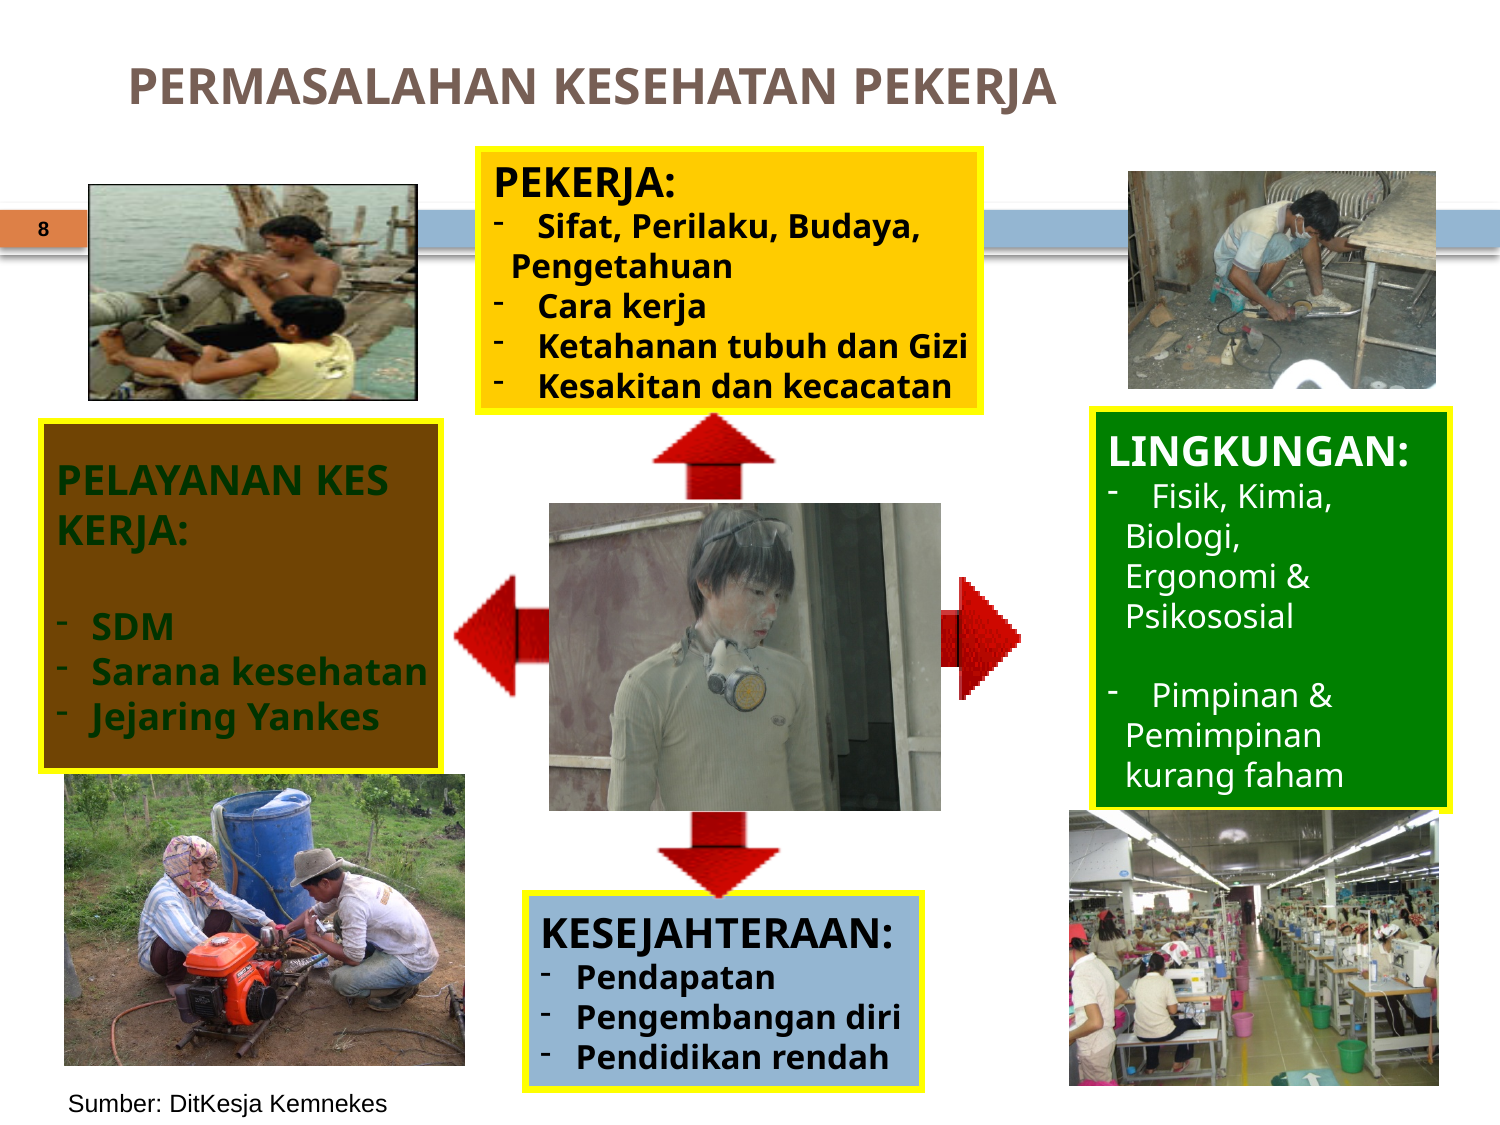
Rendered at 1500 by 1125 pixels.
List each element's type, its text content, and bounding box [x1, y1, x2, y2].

text_box PELAYANAN KES KERJA: SDM Sarana kesehatan Jejaring Yankes [41, 420, 442, 771]
picture [64, 774, 466, 1066]
picture [1127, 171, 1436, 389]
picture [437, 362, 1038, 949]
text_box LINGKUNGAN: Fisik, Kimia, Biologi, Ergonomi & Psikososial Pimpinan & Pemimpinan kurang faham [1092, 408, 1450, 811]
title PERMASALAHAN KESEHATAN PEKERJA [112, 31, 1353, 138]
picture [88, 184, 418, 401]
text_box PEKERJA: Sifat, Perilaku, Budaya, Pengetahuan Cara kerja Ketahanan tubuh dan Gizi Kesakitan dan kecacatan [478, 148, 981, 412]
picture [1068, 810, 1439, 1086]
text_box Sumber: DitKesja Kemnekes [53, 1079, 479, 1125]
slide_number 8 [0, 208, 82, 249]
text_box KESEJAHTERAAN: Pendapatan Pengembangan diri Pendidikan rendah [525, 893, 923, 1090]
